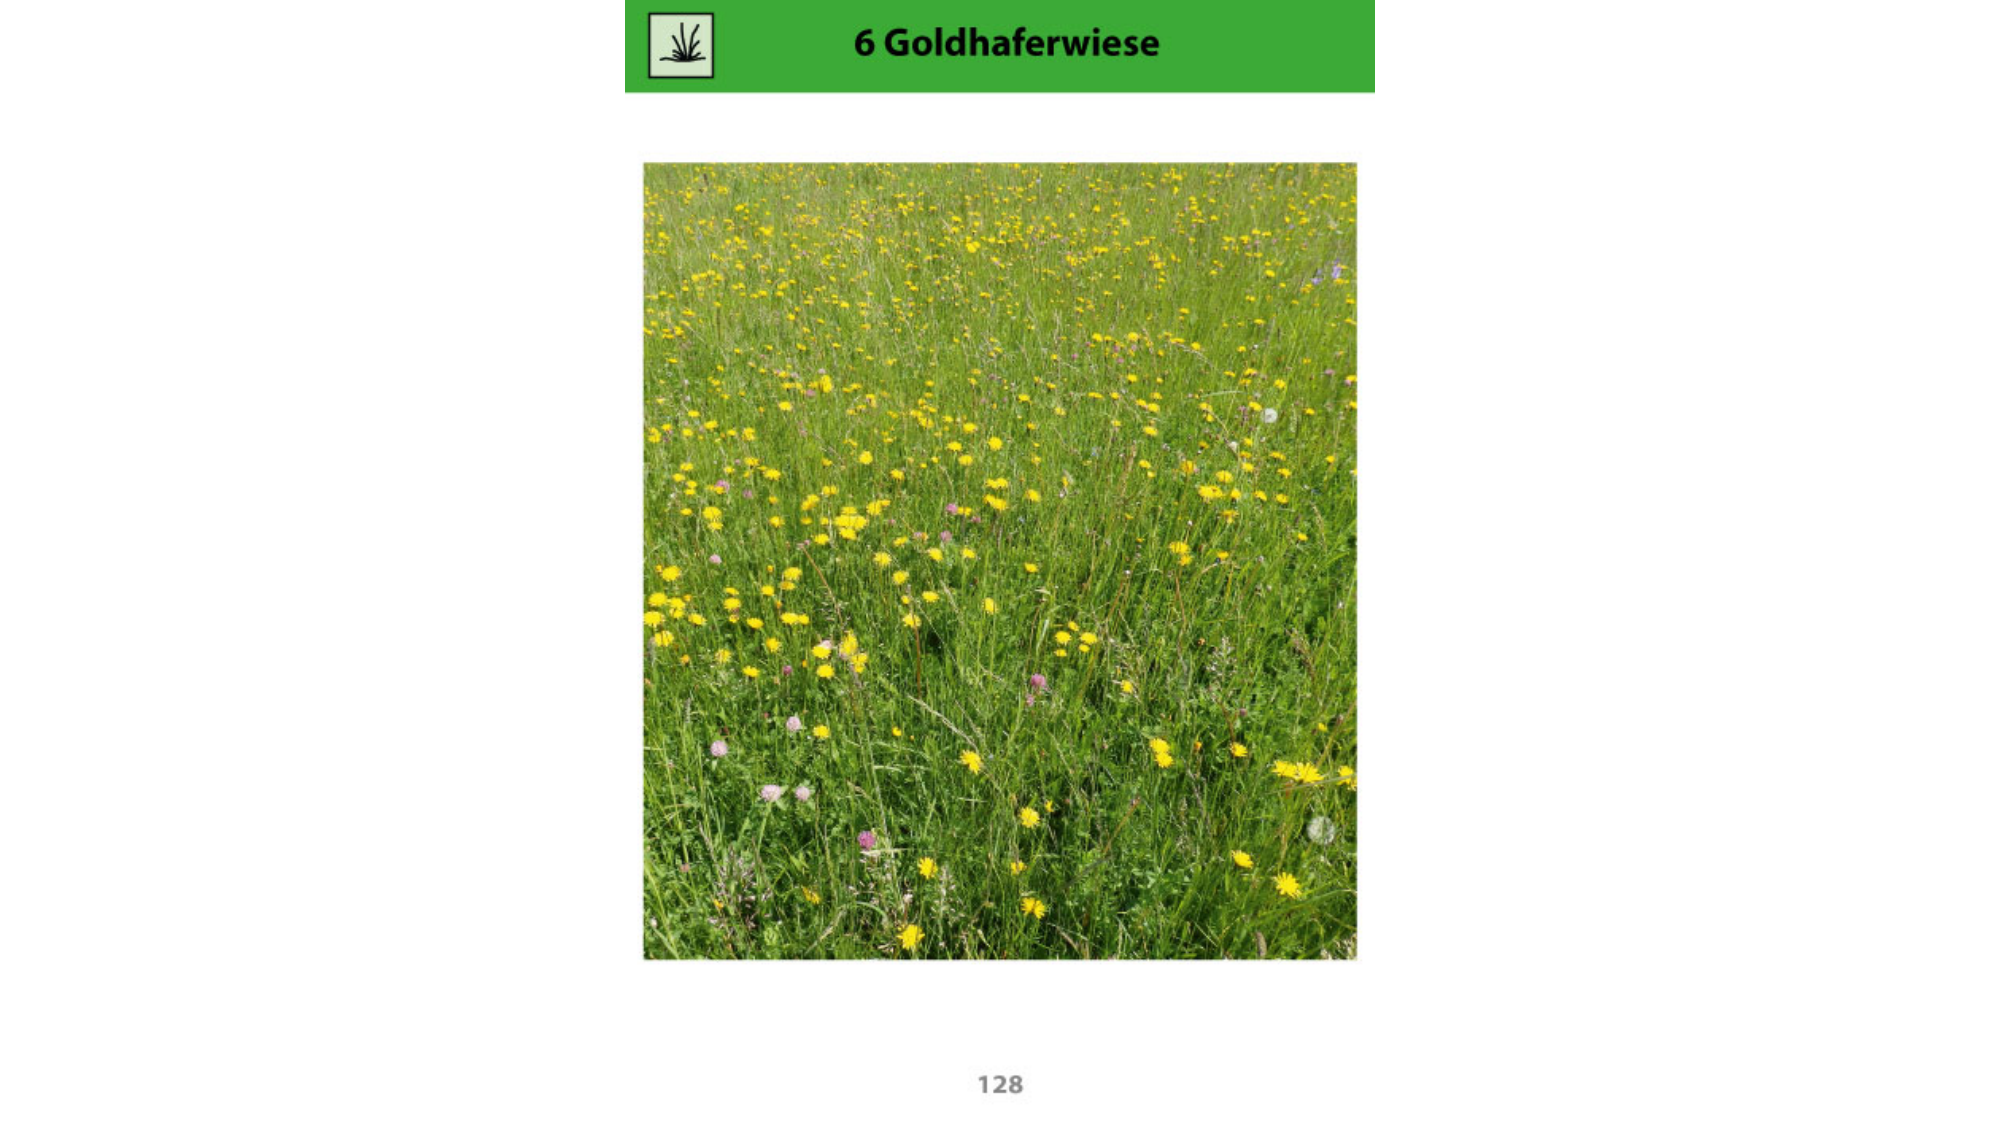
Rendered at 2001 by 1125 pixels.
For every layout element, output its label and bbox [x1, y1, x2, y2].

picture [625, 0, 1375, 1125]
